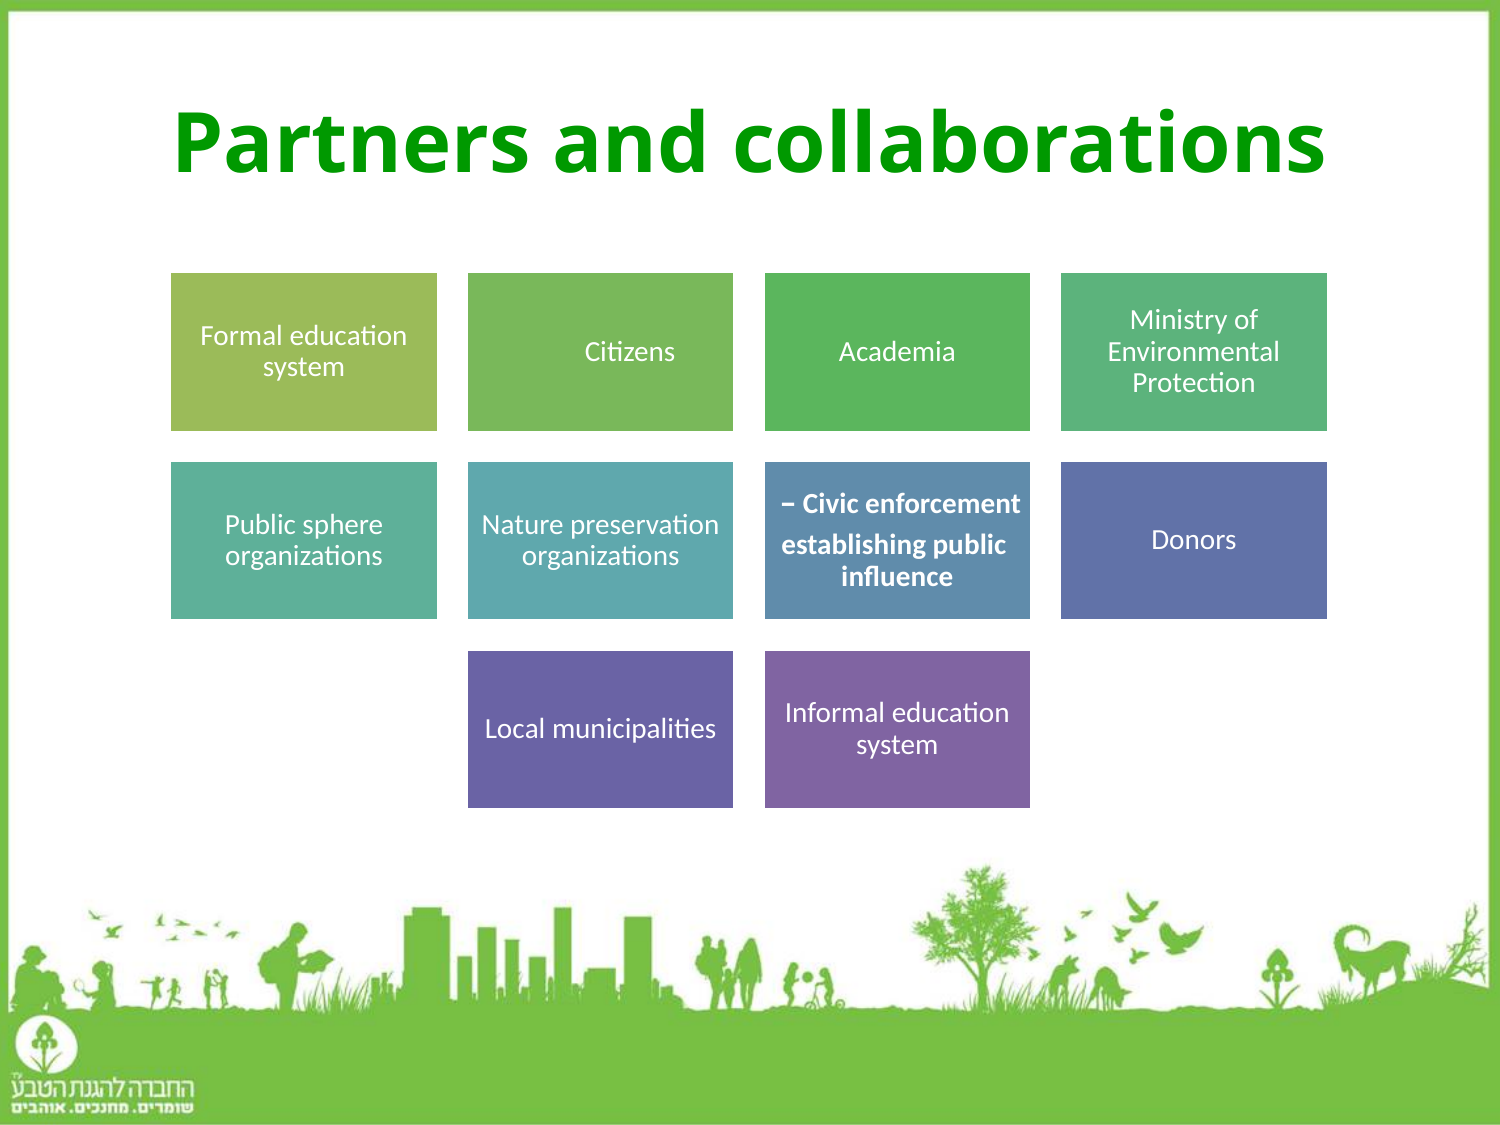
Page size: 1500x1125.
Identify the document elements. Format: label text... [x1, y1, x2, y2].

picture [0, 0, 1500, 1125]
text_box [168, 185, 1330, 897]
title Partners and collaborations [75, 45, 1425, 233]
